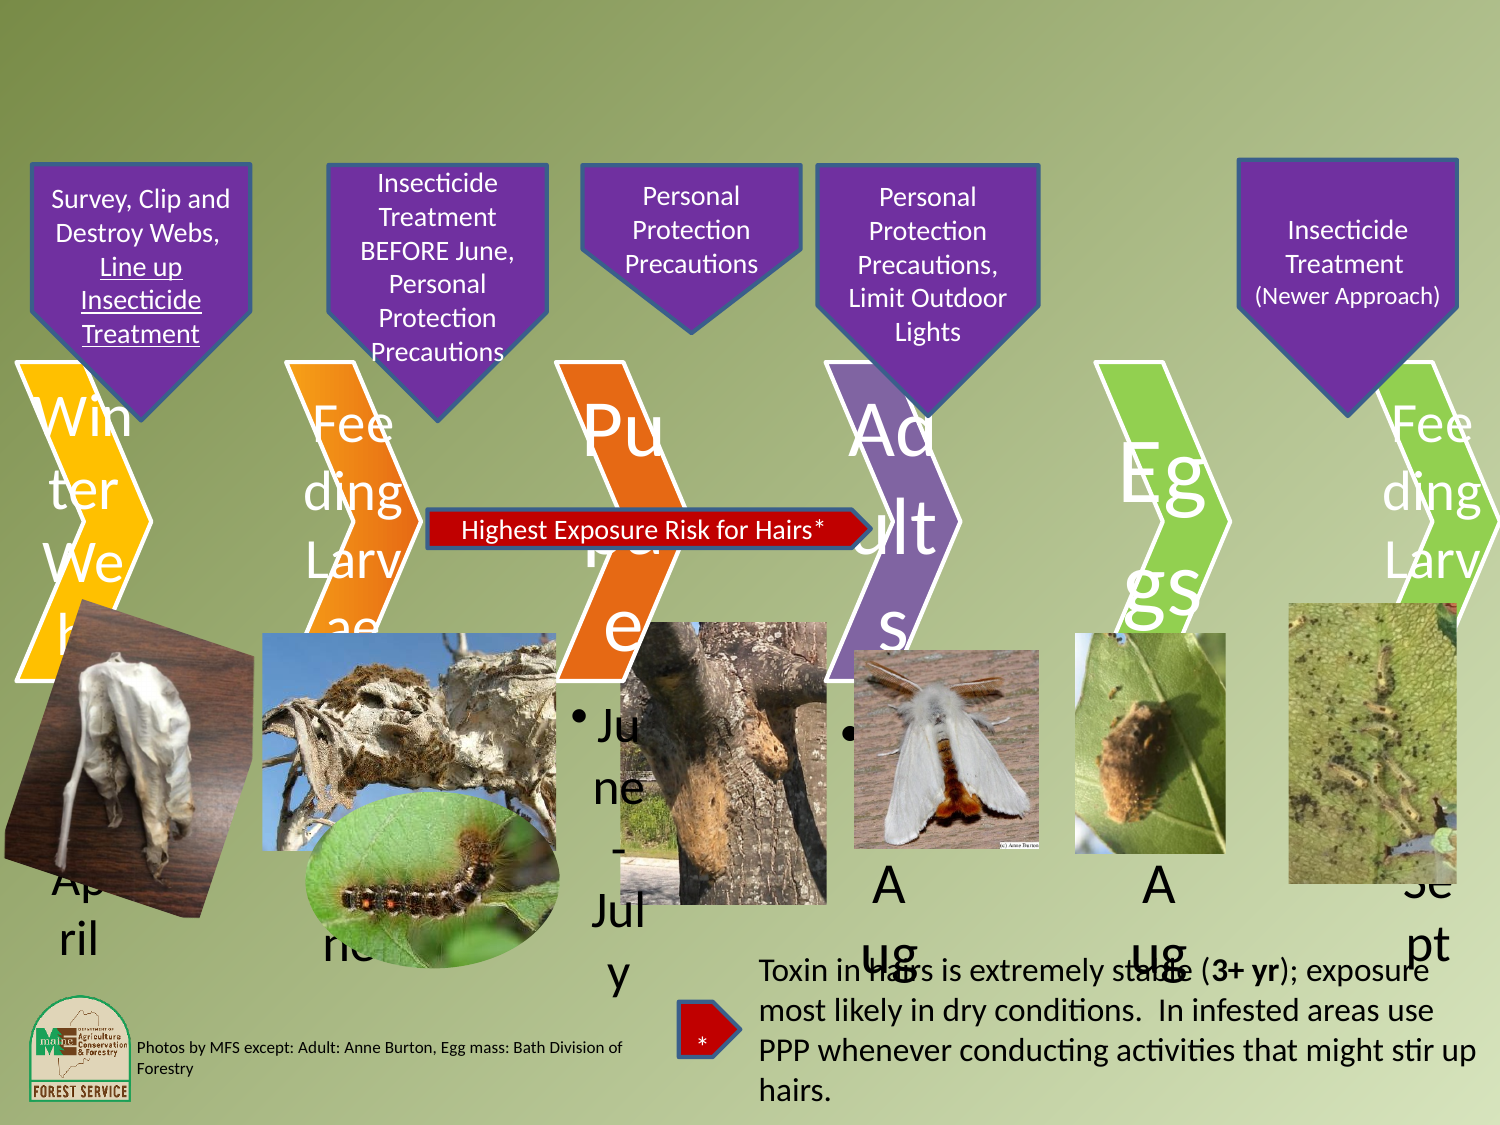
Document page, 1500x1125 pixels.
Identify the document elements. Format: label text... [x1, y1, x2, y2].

text_box Toxin in hairs is extremely stable (3+ yr); exposure most likely in dry conditions. In infested areas use PPP whenever conducting activities that might stir up hairs. [743, 941, 1500, 1116]
picture [28, 995, 131, 1102]
text_box Personal Protection Precautions [580, 163, 803, 335]
picture [854, 650, 1262, 854]
picture [0, 625, 560, 969]
text_box Photos by MFS except: Adult: Anne Burton, Egg mass: Bath Division of Forestry [136, 1029, 697, 1086]
text_box Insecticide Treatment (Newer Approach) [1236, 157, 1459, 360]
text_box Insecticide Treatment BEFORE June, Personal Protection Precautions [326, 162, 549, 360]
text_box * [676, 999, 743, 1060]
text_box Survey, Clip and Destroy Webs, Line up Insecticide Treatment [29, 162, 253, 360]
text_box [16, 361, 1500, 682]
picture [1288, 603, 1457, 884]
text_box Personal Protection Precautions, Limit Outdoor Lights [815, 163, 1041, 360]
picture [620, 682, 827, 905]
